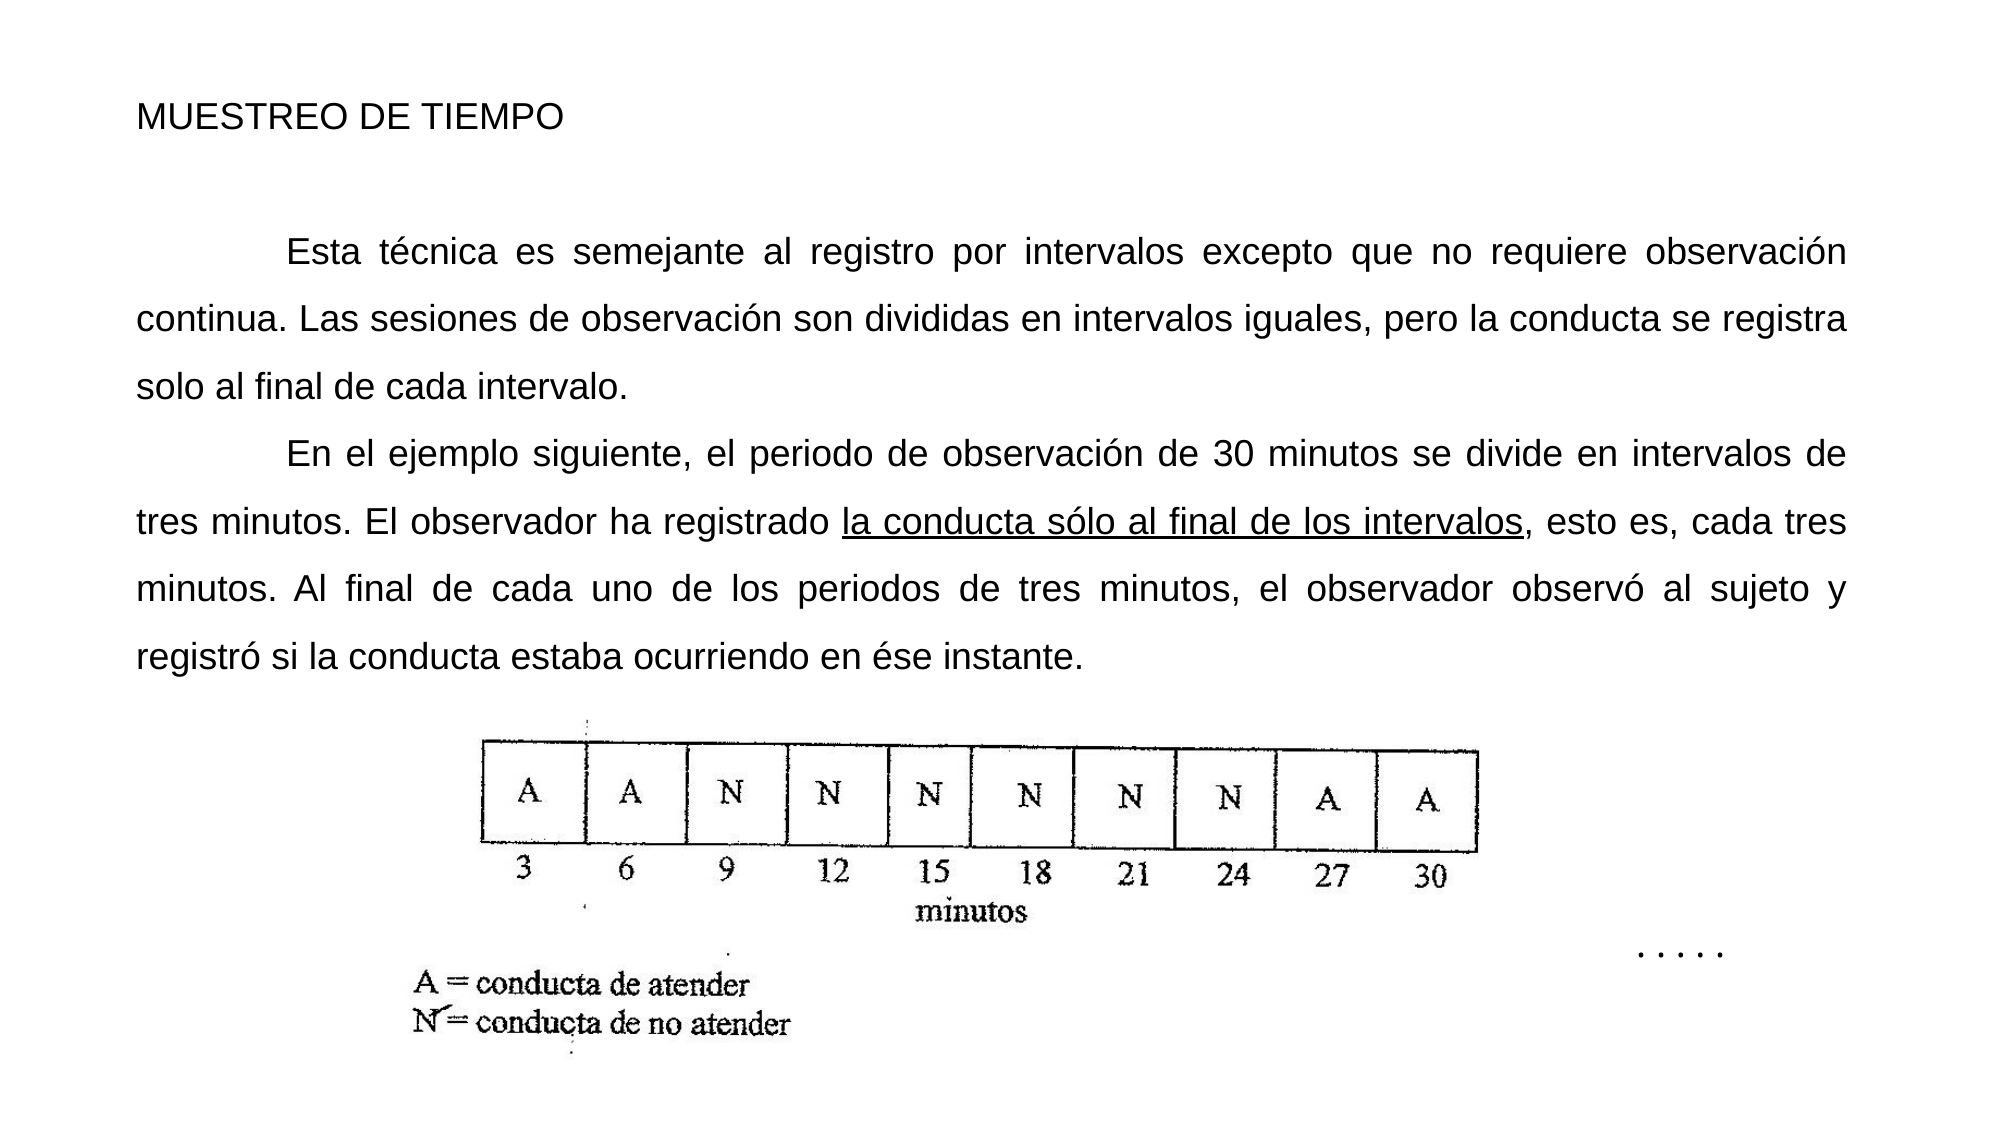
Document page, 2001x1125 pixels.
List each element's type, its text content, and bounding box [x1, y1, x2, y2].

picture [357, 685, 1540, 1094]
text_box MUESTREO DE TIEMPO Esta técnica es semejante al registro por intervalos excepto que no requiere observación continua. Las sesiones de observación son divididas en intervalos iguales, pero la conducta se registra solo al final de cada intervalo. En el ejemplo siguiente, el periodo de observación de 30 minutos se divide en intervalos de tres minutos. El observador ha registrado la conducta sólo al final de los intervalos, esto es, cada tres minutos. Al final de cada uno de los periodos de tres minutos, el observador observó al sujeto y registró si la conducta estaba ocurriendo en ése instante. [121, 62, 1863, 685]
text_box . . . . . [1621, 912, 1914, 973]
